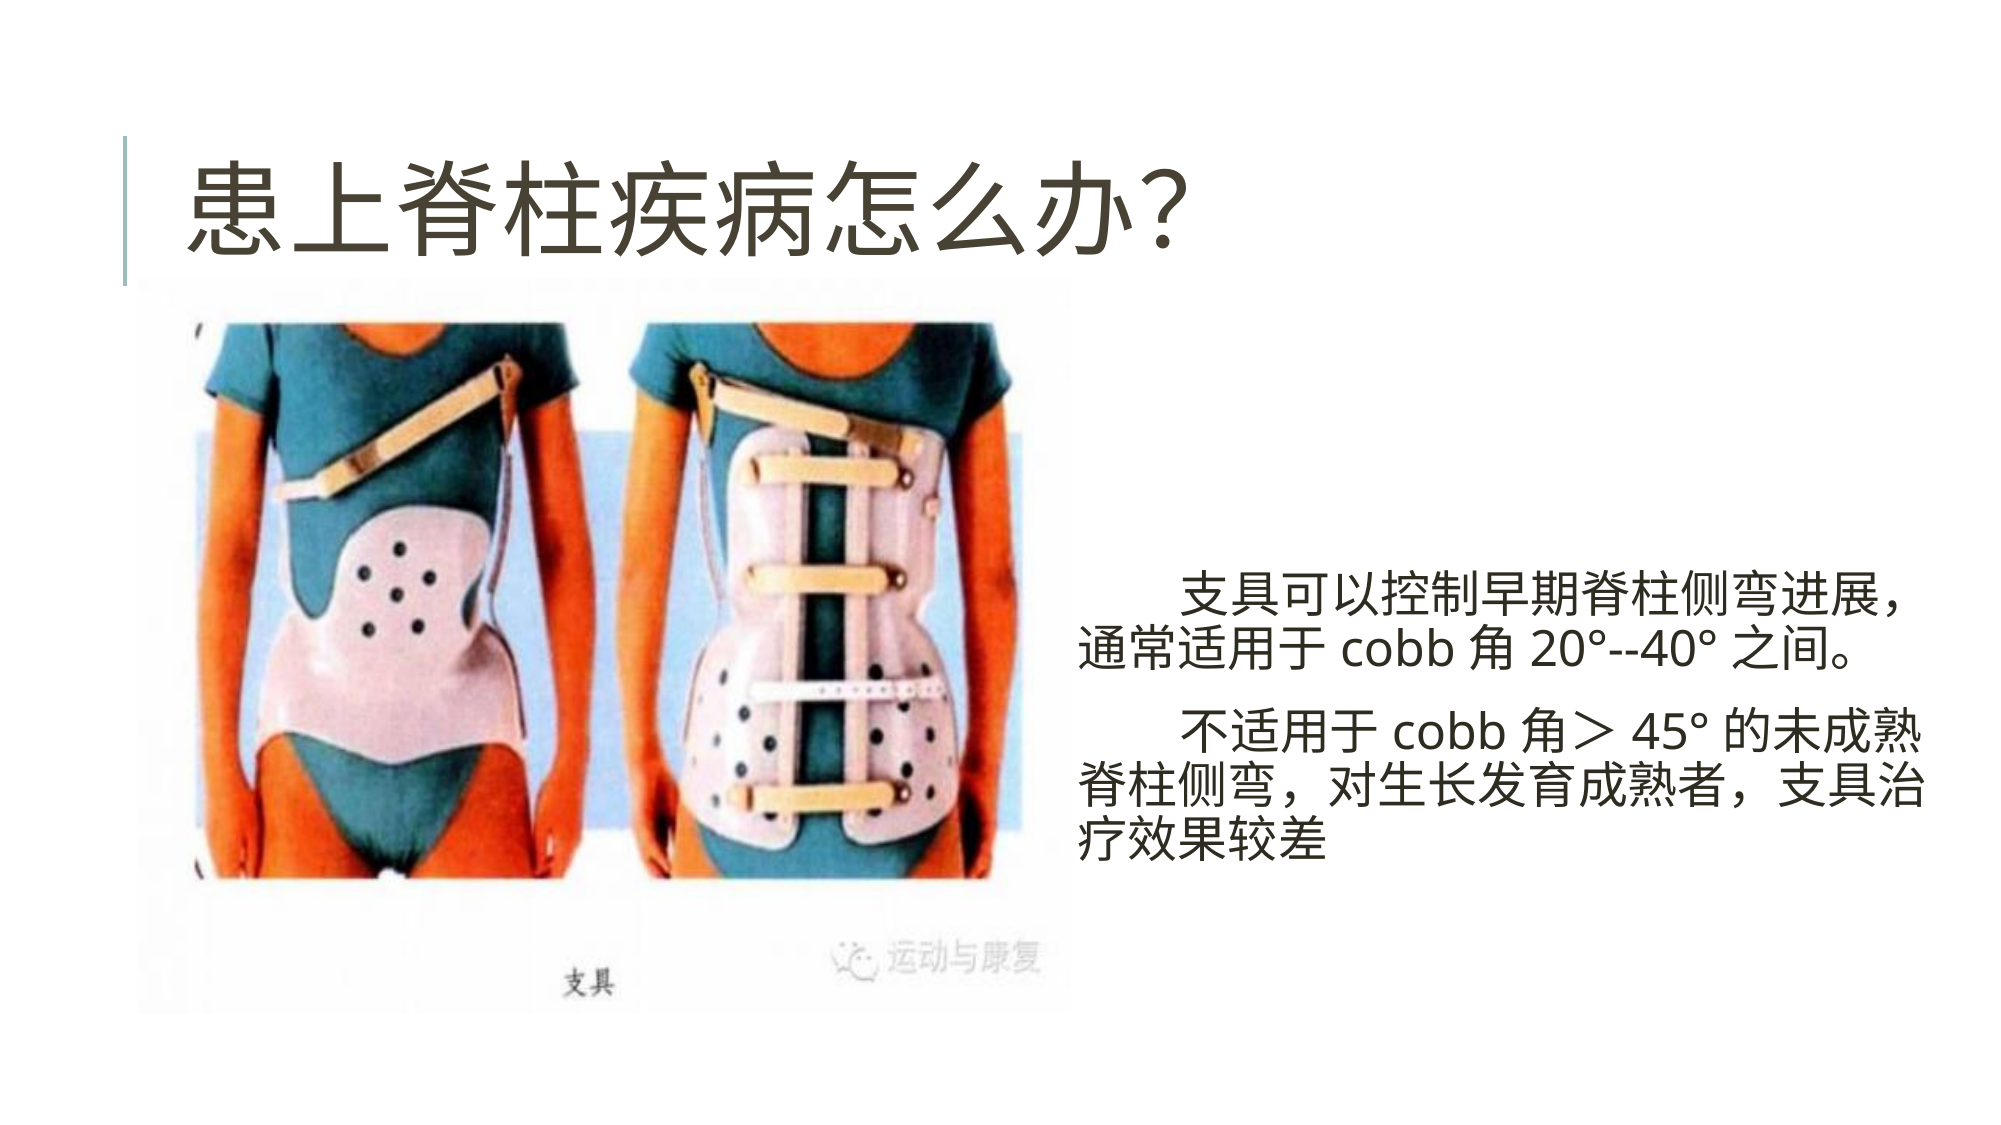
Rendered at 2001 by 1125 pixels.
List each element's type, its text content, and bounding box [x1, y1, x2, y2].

picture [137, 276, 1071, 1014]
title 患上脊柱疾病怎么办？ [168, 96, 1763, 342]
list 支具可以控制早期脊柱侧弯进展，通常适用于cobb角20°--40°之间。 不适用于cobb角＞45°的未成熟脊柱侧弯，对生长发育成熟者，支具治疗效果较差 [1076, 561, 1946, 1014]
